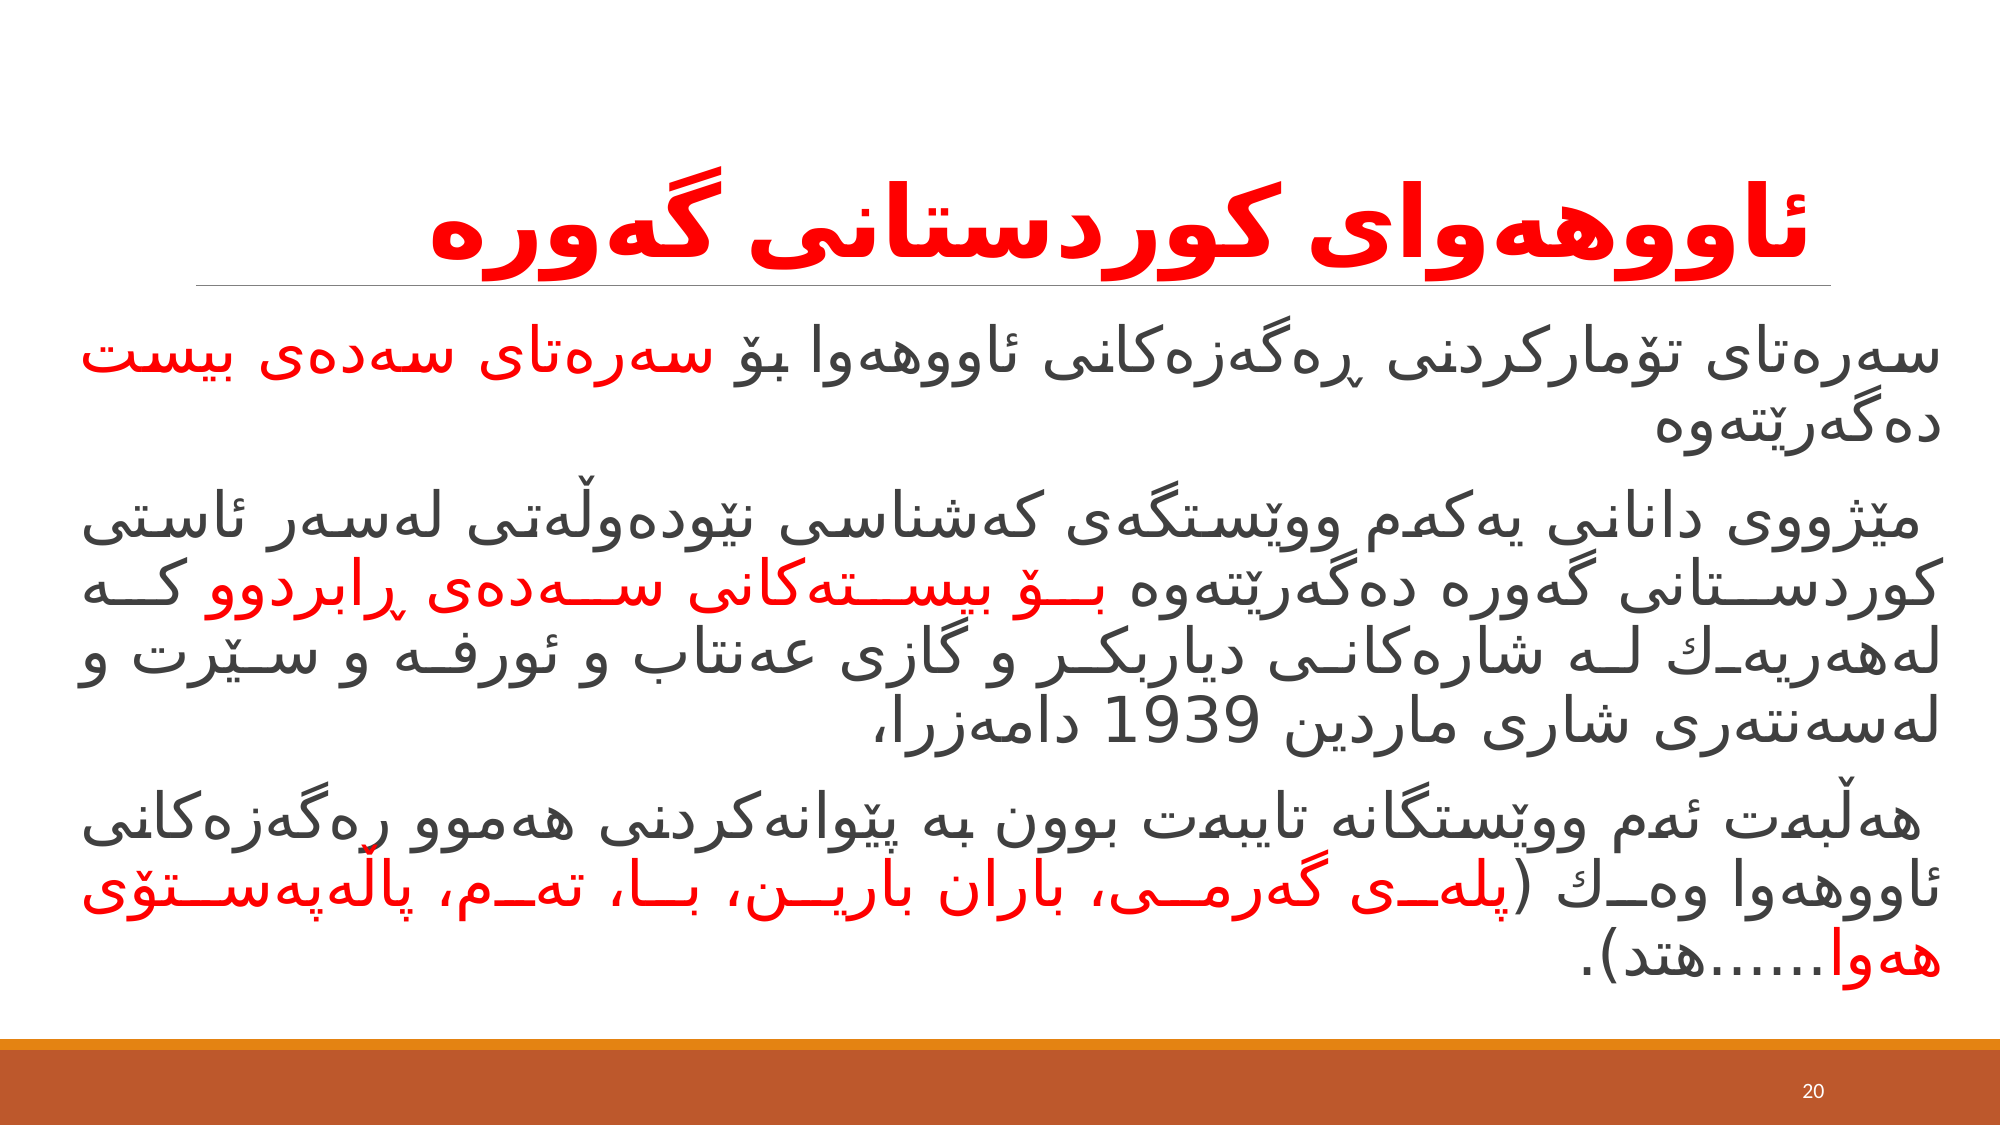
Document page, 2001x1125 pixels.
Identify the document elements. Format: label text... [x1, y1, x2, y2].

slide_number 20 [1624, 1059, 1840, 1120]
title ئاووهەوای كوردستانی گەورە [180, 47, 1830, 285]
list سەرەتای تۆماركردنی ڕەگەزەكانی ئاووهەوا بۆ سەرەتای سەدەی بیست دەگەرێتەوە مێژووی دانانی یەكەم ووێستگەی كەشناسی نێودەوڵەتی لەسەر ئاستی كوردستانی گەورە دەگەرێتەوە بۆ بیستەكانی سەدەی ڕابردوو كە لەهەریەك لە شارەكانی دیاربكر و گازی عەنتاب و ئورفە و سێرت و لەسەنتەری شاری ماردین 1939 دامەزرا، هەڵبەت ئەم ووێستگانە تایبەت بوون بە پێوانەكردنی هەموو رەگەزەكانی ئاووهەوا وەك (پلەی گەرمی، باران بارین، با، تەم، پاڵەپەستۆی هەوا......هتد). [80, 310, 1944, 1003]
